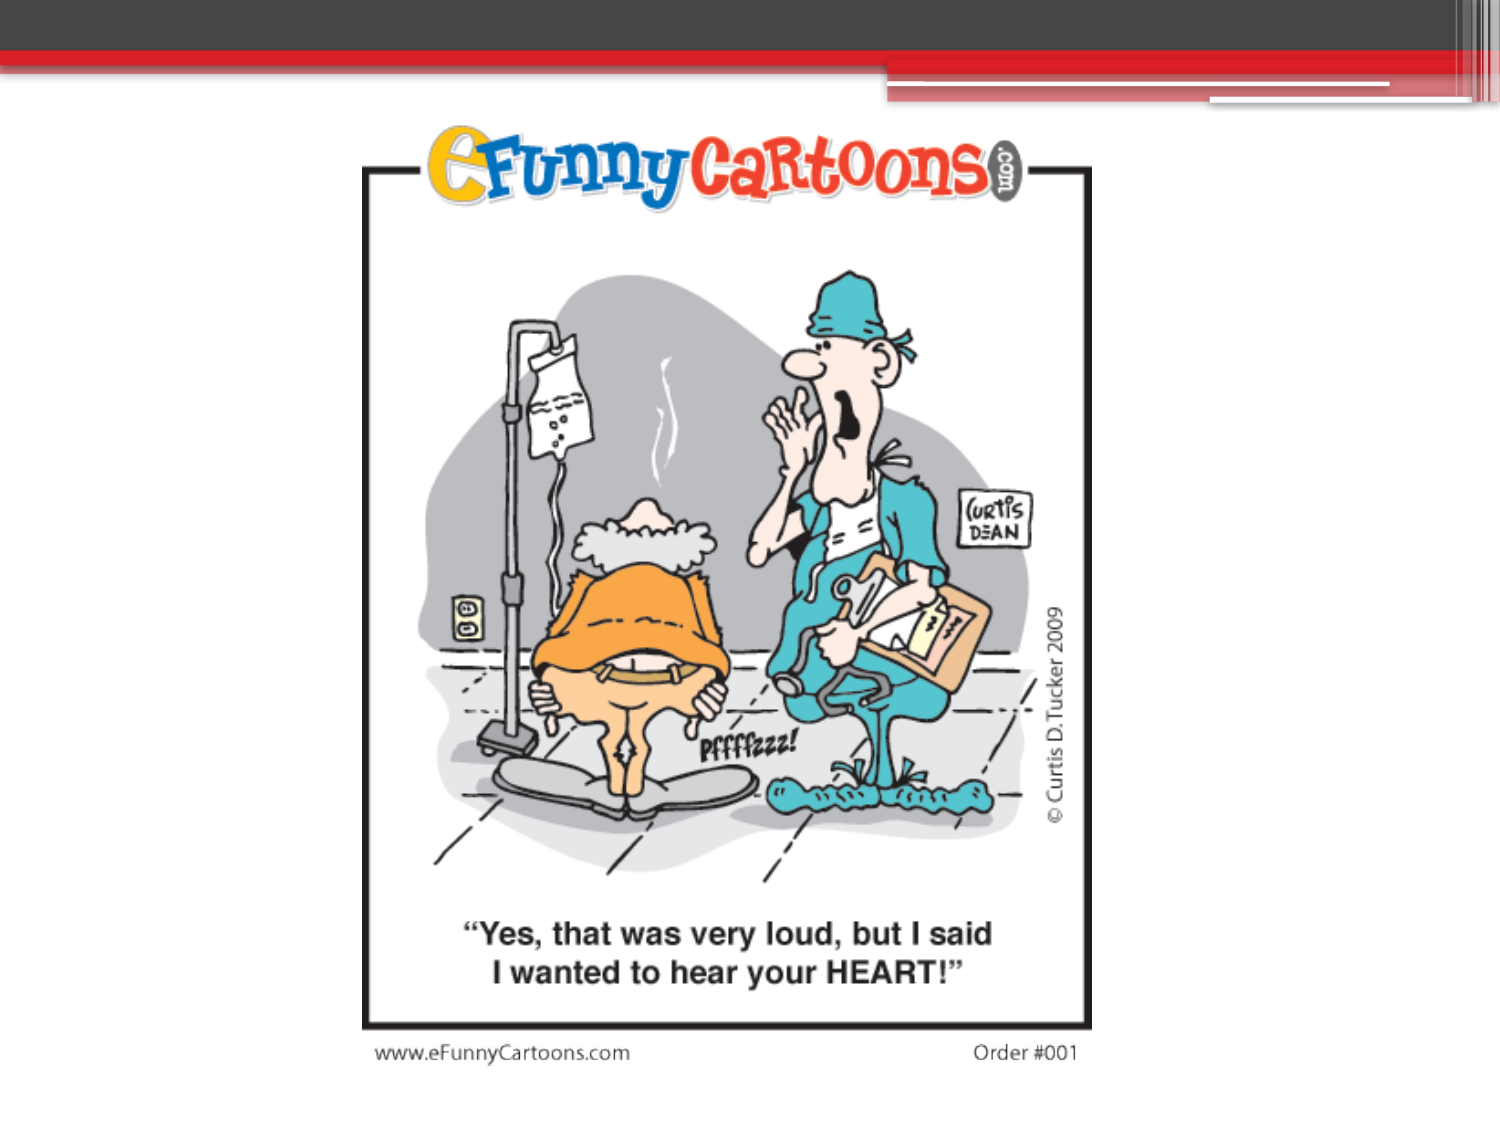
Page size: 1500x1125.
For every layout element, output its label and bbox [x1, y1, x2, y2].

list [362, 124, 1093, 1067]
